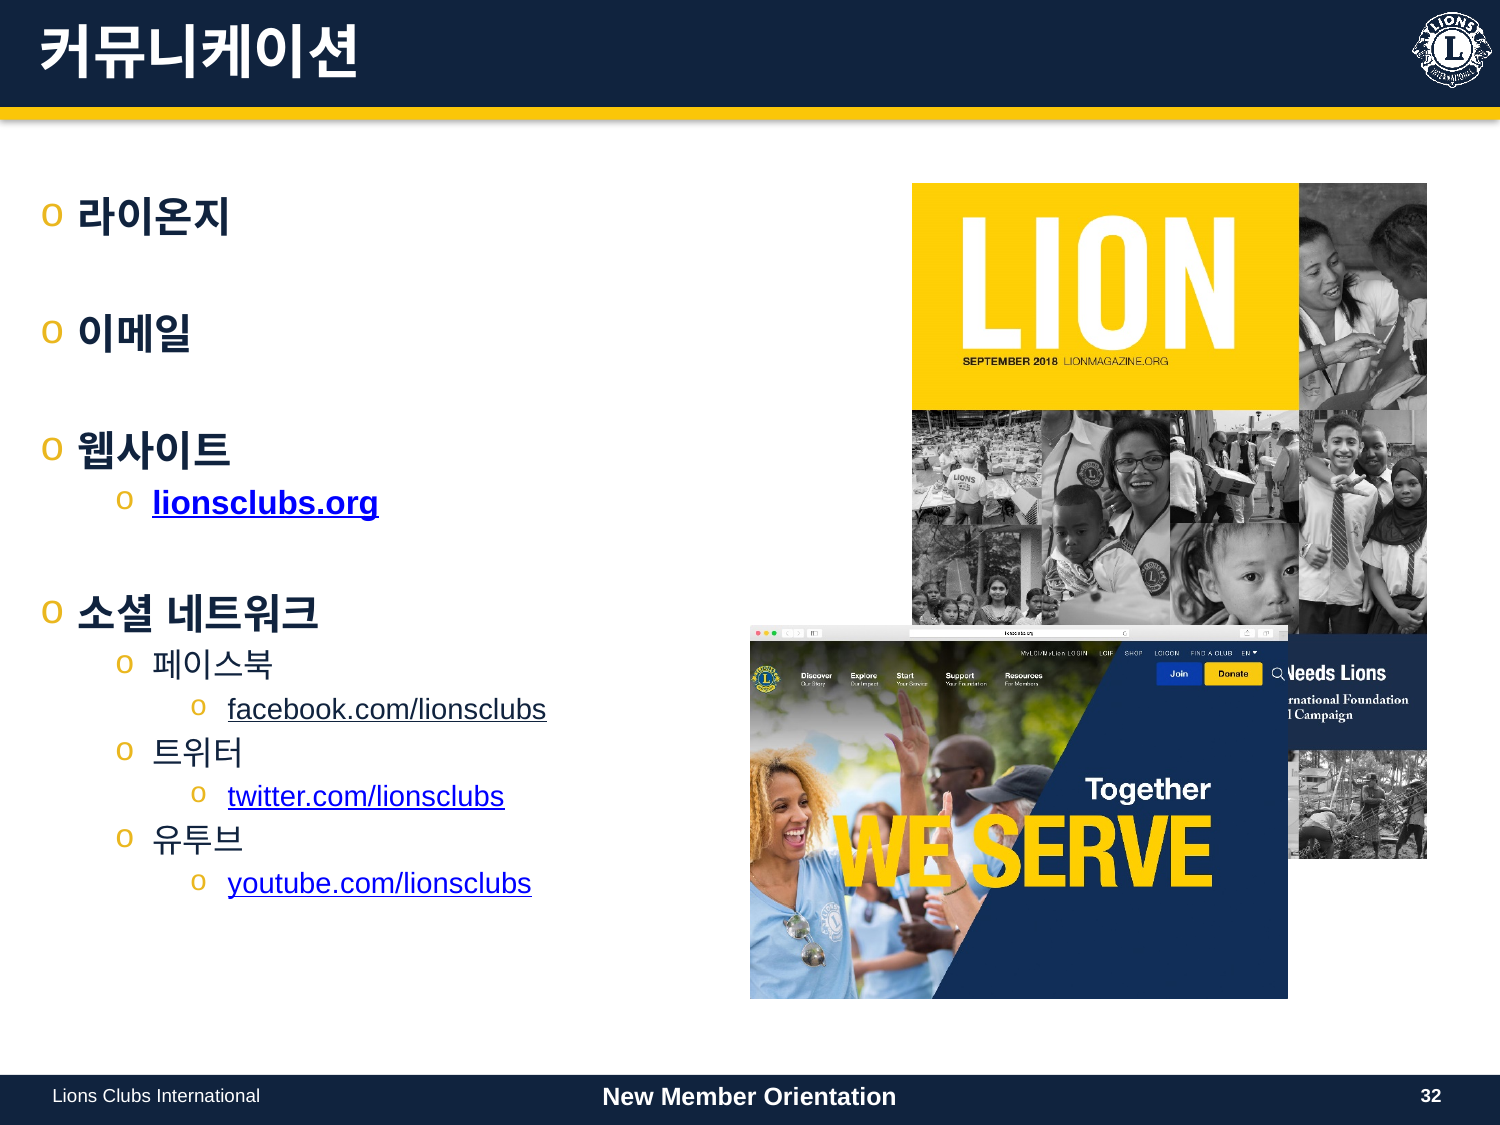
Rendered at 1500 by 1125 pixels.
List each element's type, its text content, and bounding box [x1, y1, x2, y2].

text_box 라이온지 이메일 웹사이트 lionsclubs.org 소셜 네트워크 페이스북 facebook.com/lionsclubs 트위터 twitter.com/lionsclubs 유투브 youtube.com/lionsclubs [24, 183, 1400, 1071]
title 커뮤니케이션 [24, 12, 1401, 88]
picture [749, 183, 1428, 999]
picture [1412, 12, 1492, 88]
